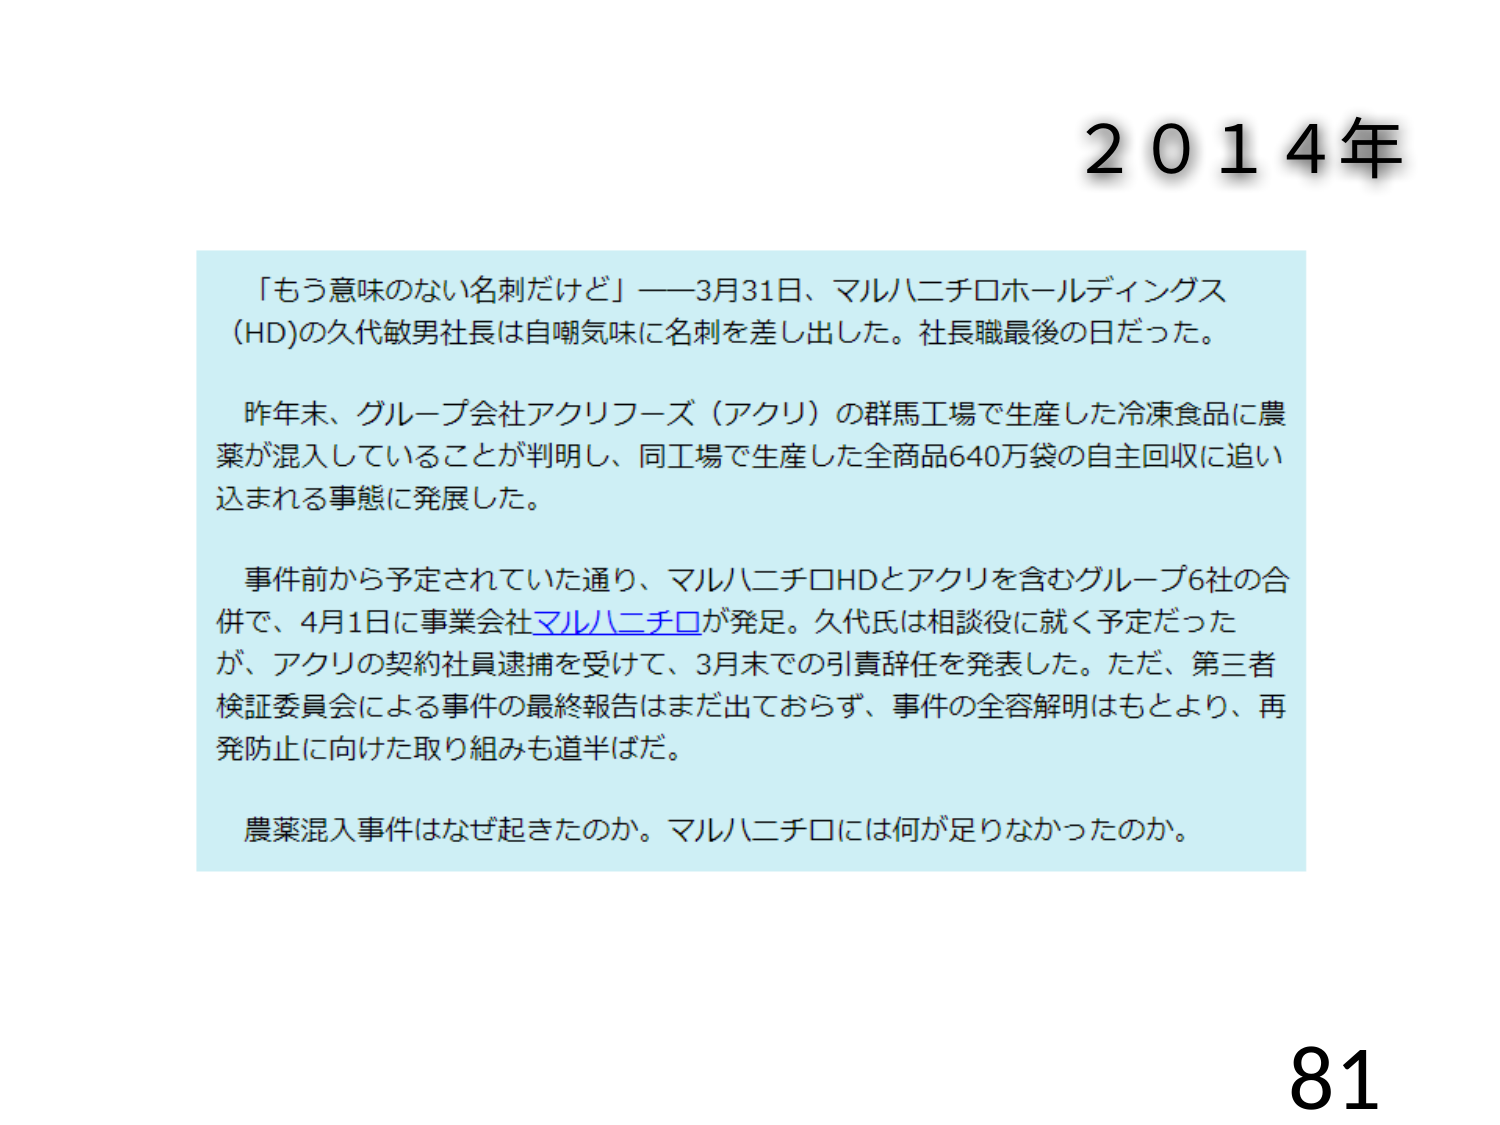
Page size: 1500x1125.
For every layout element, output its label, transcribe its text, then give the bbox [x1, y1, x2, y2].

picture [192, 246, 1308, 879]
text_box ２０１４年 [1057, 99, 1421, 195]
slide_number 81 [1059, 1042, 1397, 1103]
